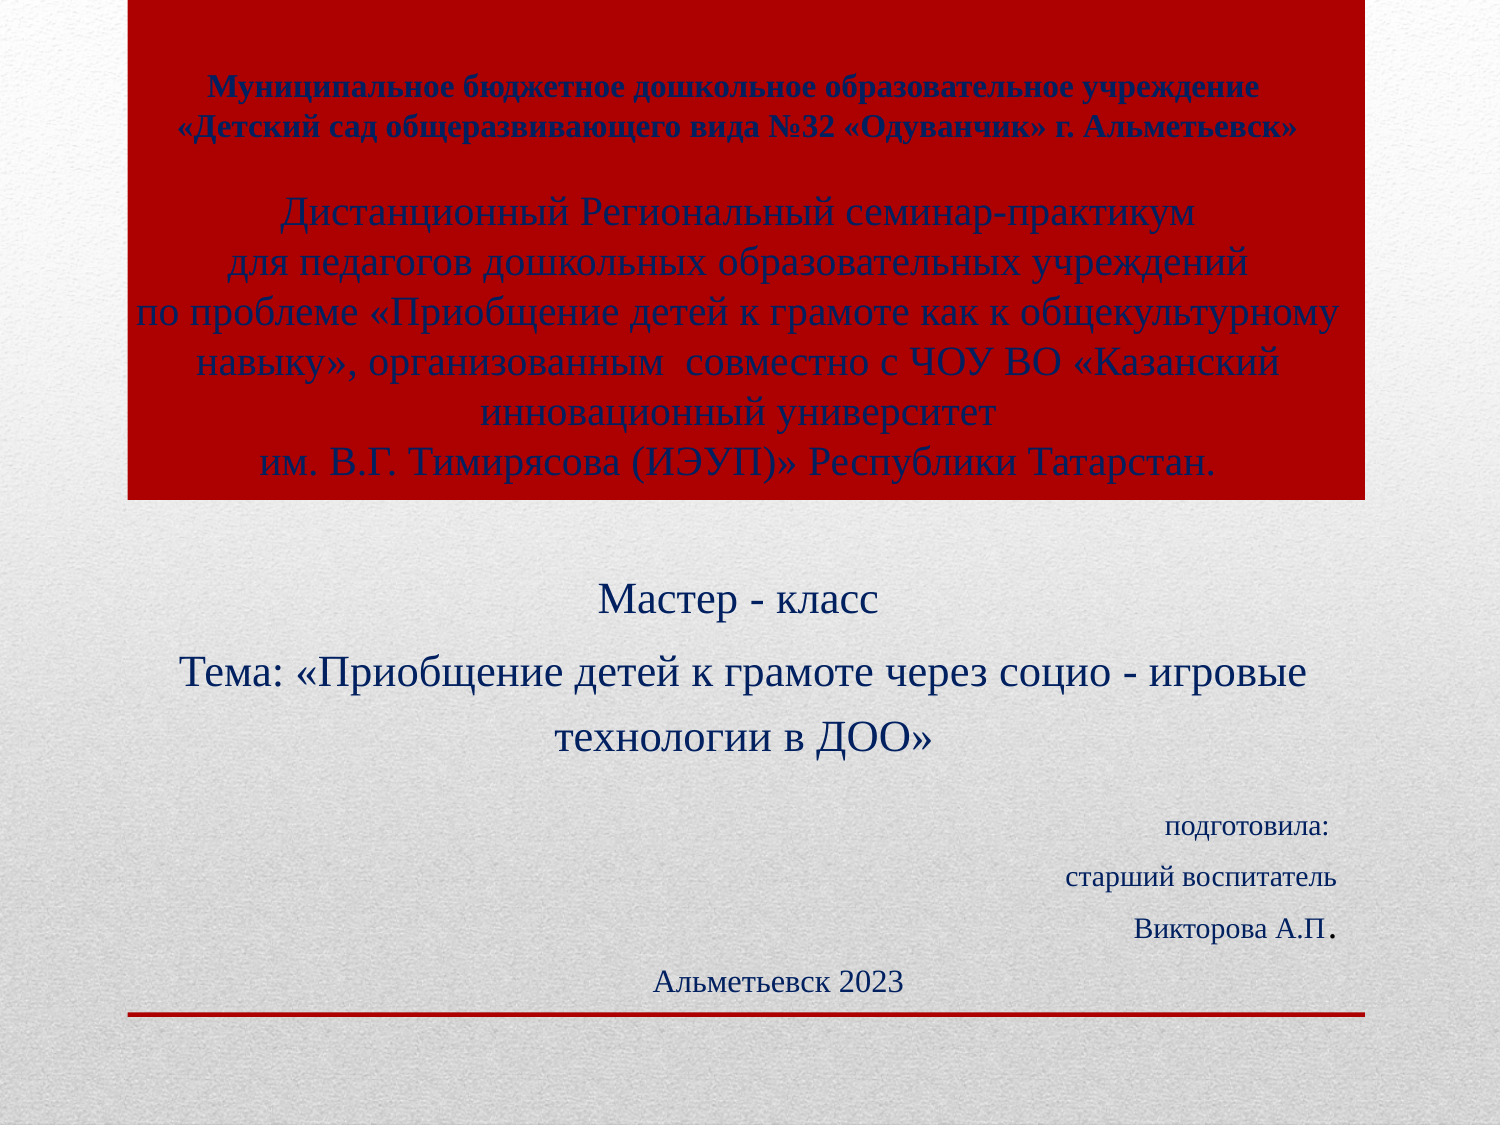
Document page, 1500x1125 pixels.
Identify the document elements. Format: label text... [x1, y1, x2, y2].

subtitle Мастер - класс Тема: «Приобщение детей к грамоте через социо - игровые технологии в ДОО» подготовила: старший воспитатель Викторова А.П. Альметьевск 2023 [135, 550, 1353, 1012]
title Муниципальное бюджетное дошкольное образовательное учреждение «Детский сад общеразвивающего вида №32 «Одуванчик» г. Альметьевск» Дистанционный Региональный семинар-практикум для педагогов дошкольных образовательных учреждений по проблеме «Приобщение детей к грамоте как к общекультурному навыку», организованным совместно с ЧОУ ВО «Казанский инновационный университет им. В.Г. Тимирясова (ИЭУП)» Республики Татарстан. [112, 30, 1365, 492]
